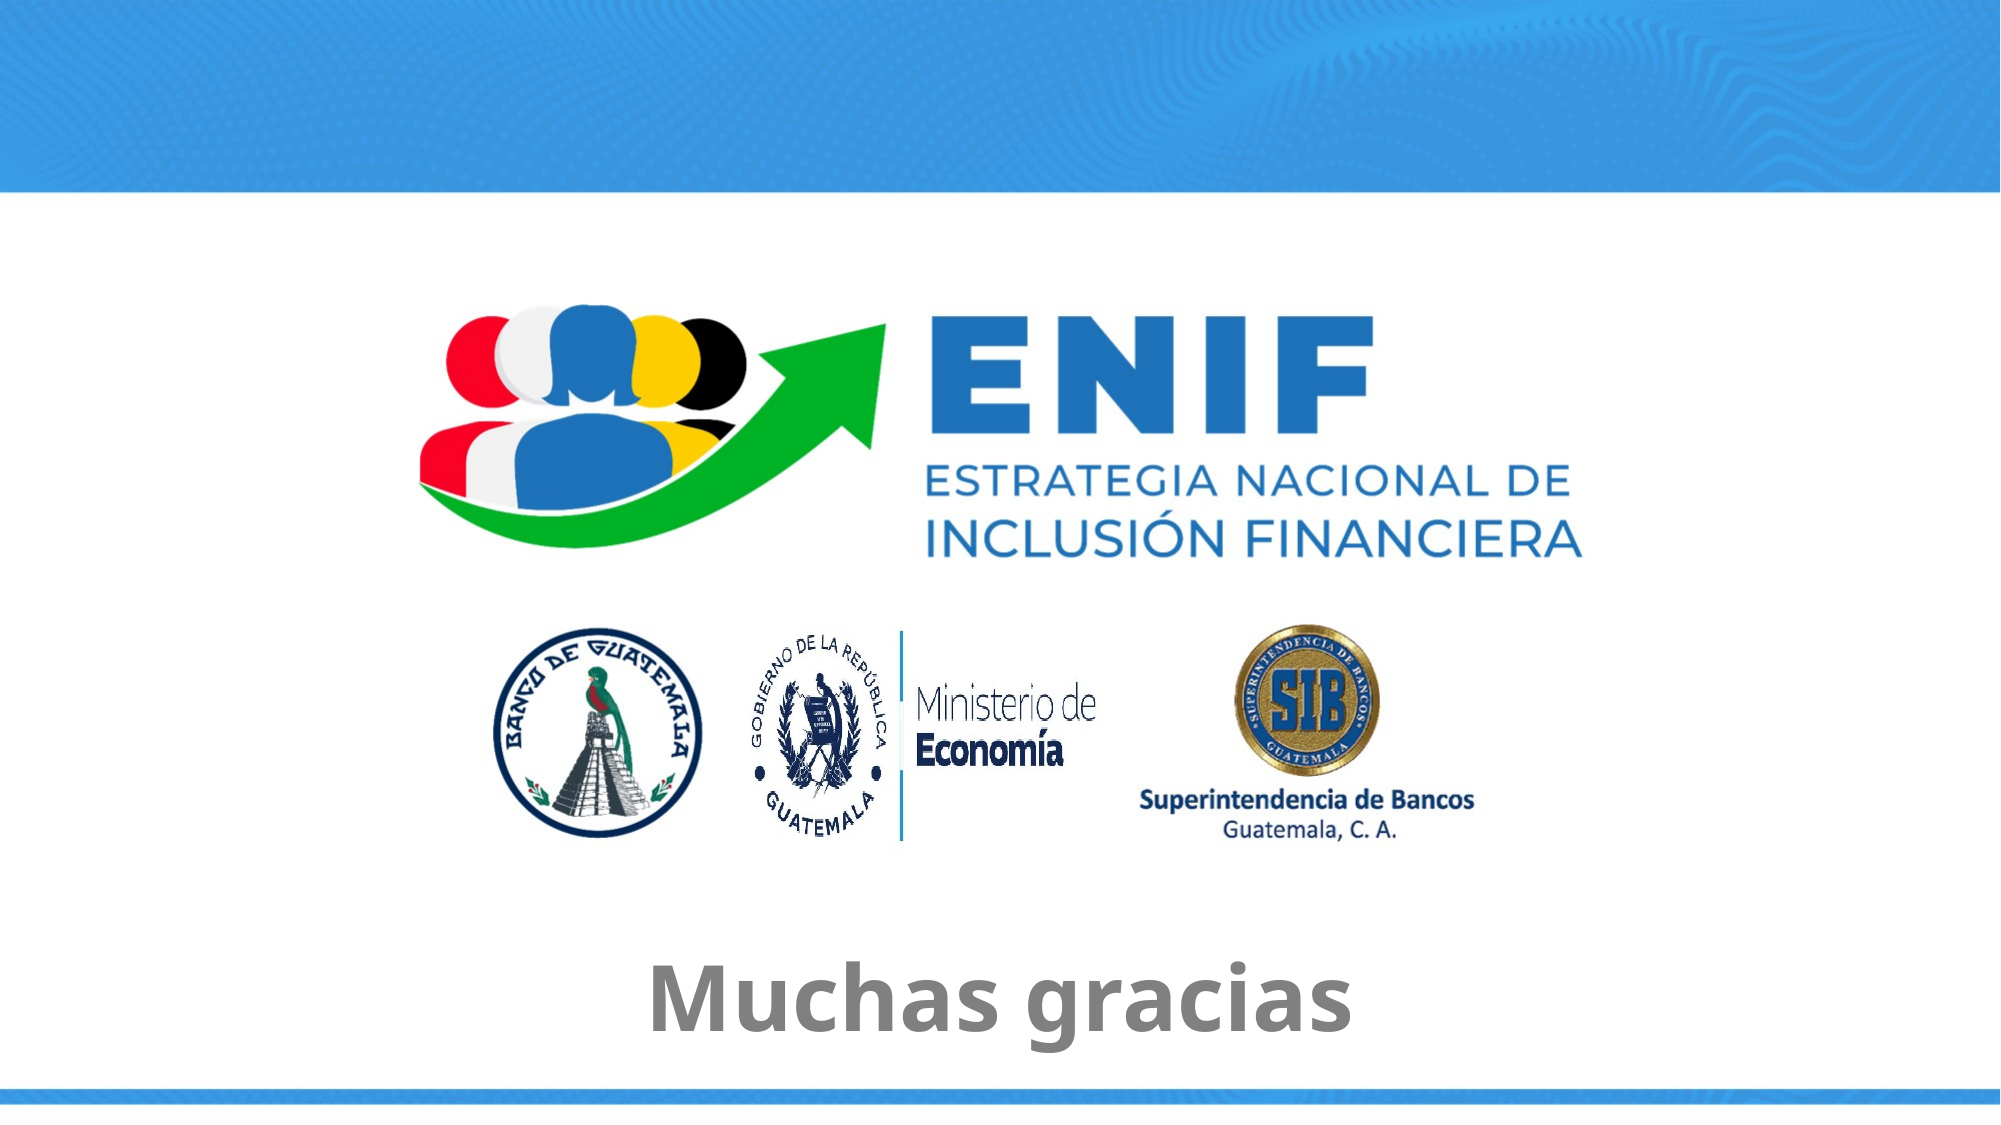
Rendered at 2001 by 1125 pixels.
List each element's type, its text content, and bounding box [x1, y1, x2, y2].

picture [0, 0, 2001, 1125]
title Muchas gracias [137, 893, 1863, 1111]
